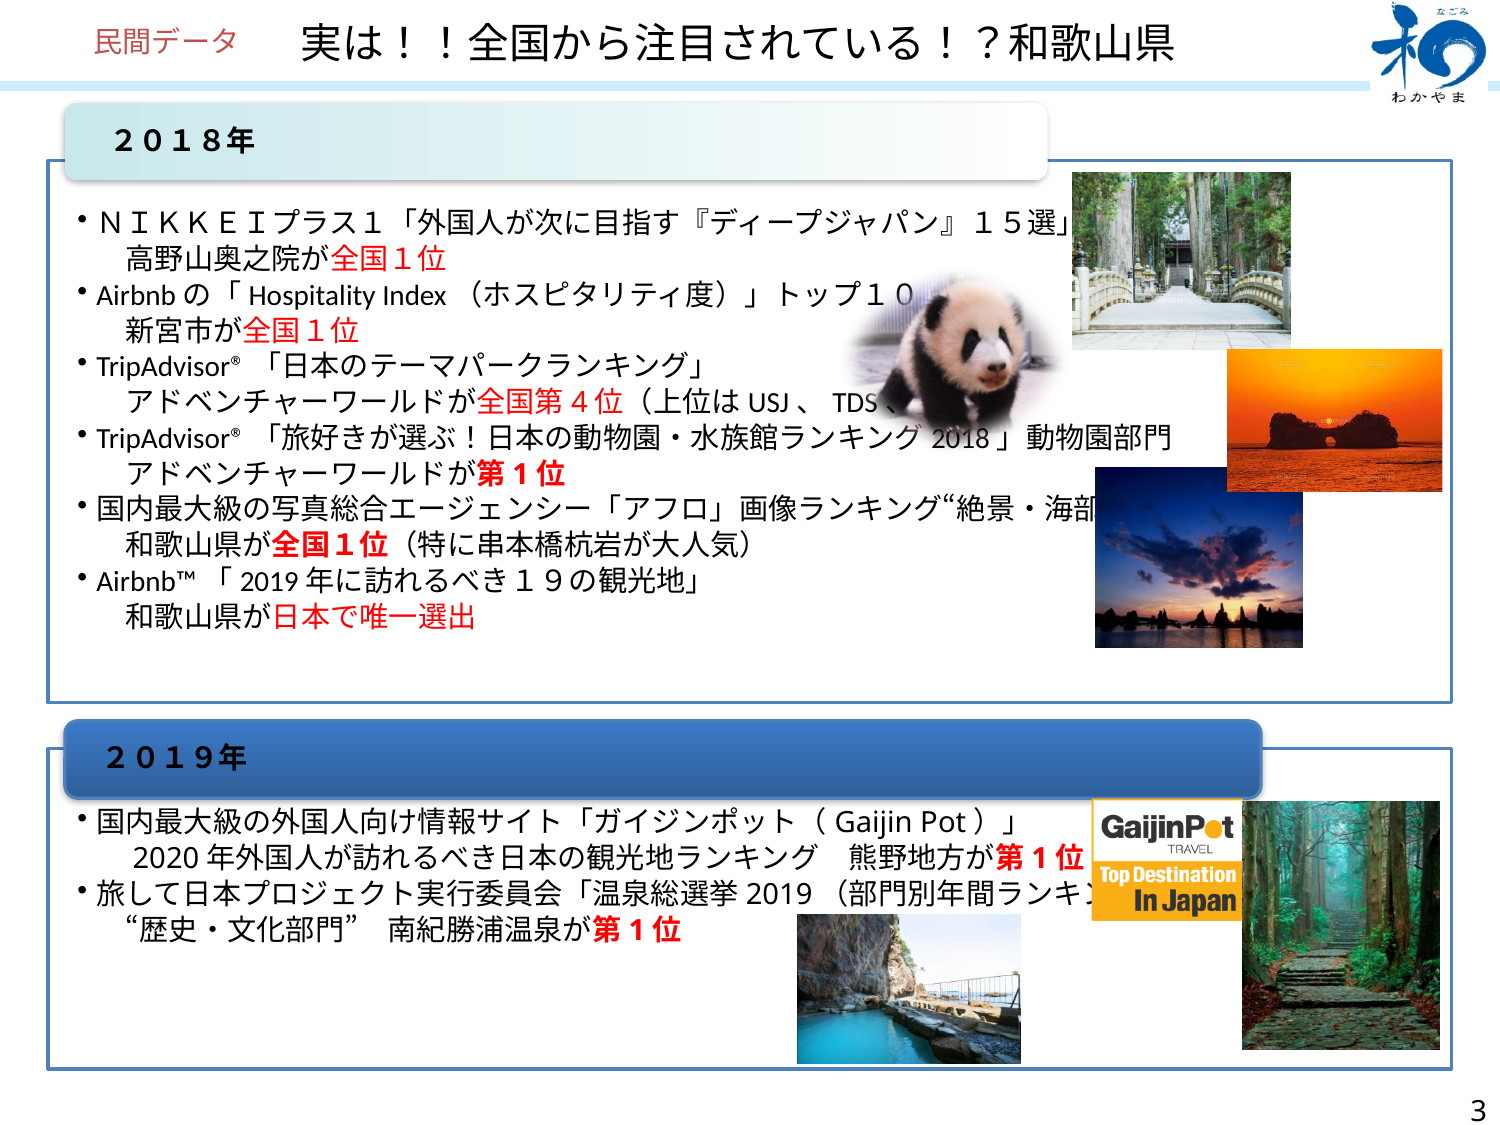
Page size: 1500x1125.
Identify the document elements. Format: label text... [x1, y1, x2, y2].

picture [834, 172, 1443, 648]
picture [796, 914, 1021, 1064]
slide_number 3 [1152, 1073, 1500, 1125]
text_box 実は！！全国から注目されている！？和歌山県 [277, 2, 1199, 81]
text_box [47, 101, 1453, 1083]
text_box 民間データ [0, 16, 277, 66]
picture [1090, 798, 1440, 1050]
picture [1370, 0, 1488, 105]
